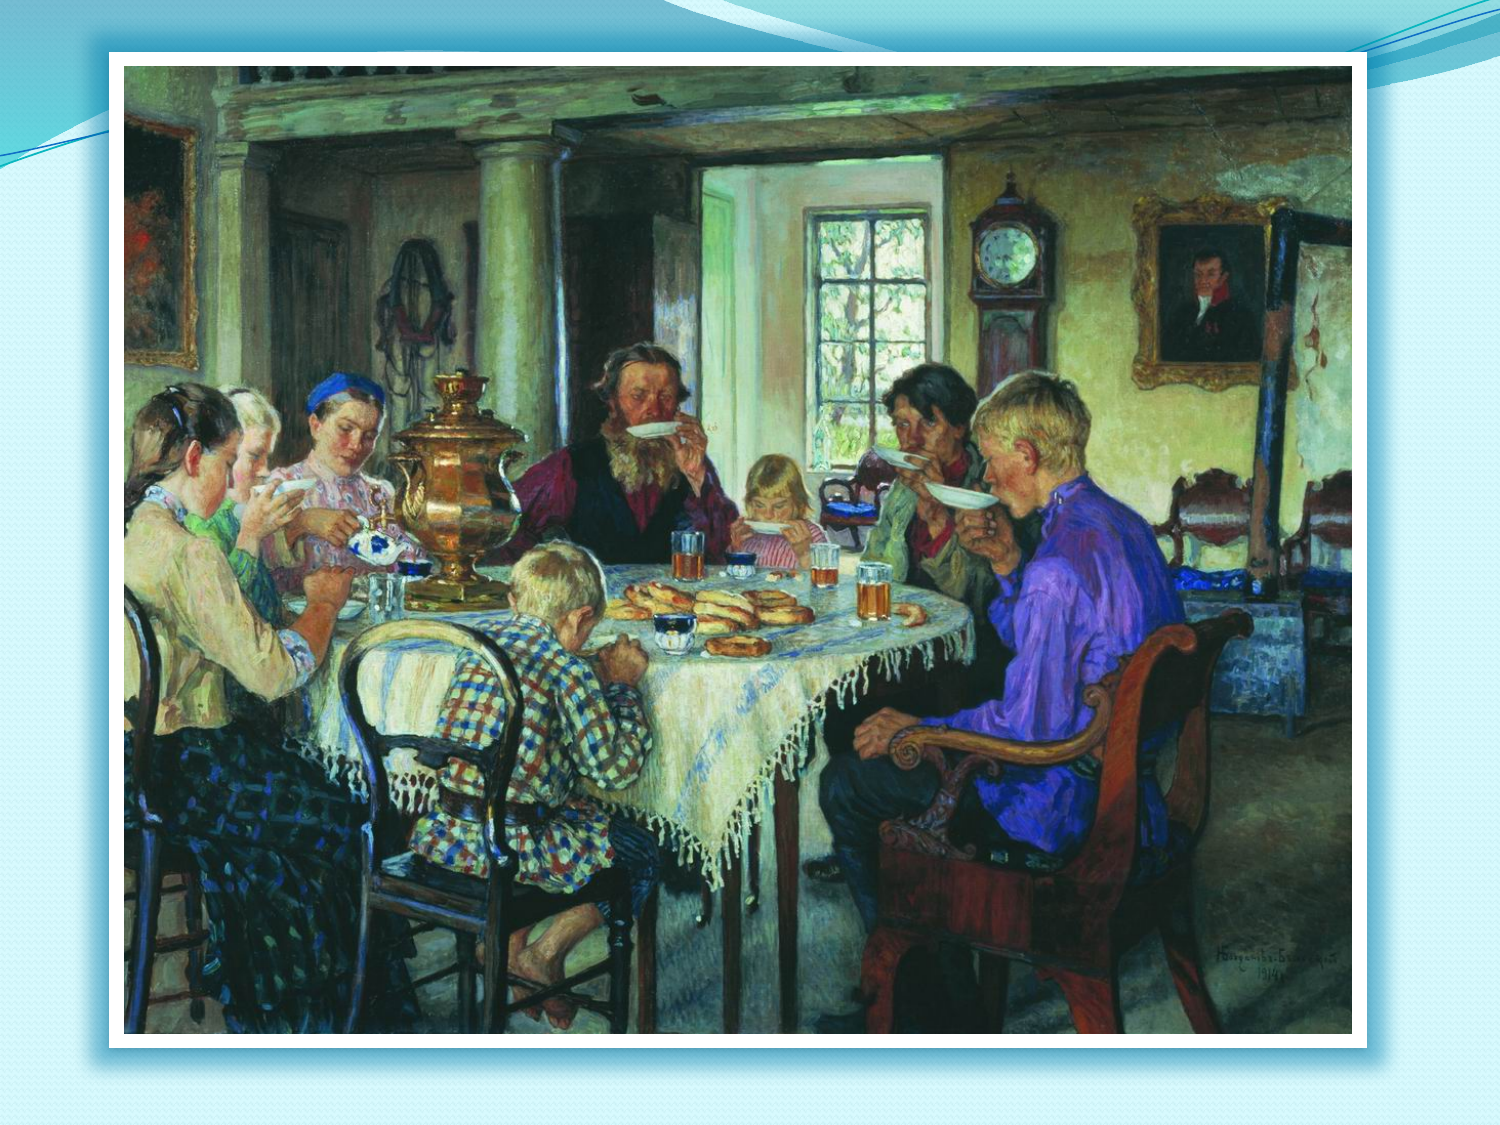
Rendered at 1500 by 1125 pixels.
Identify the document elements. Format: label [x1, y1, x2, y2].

picture [123, 66, 1353, 1034]
